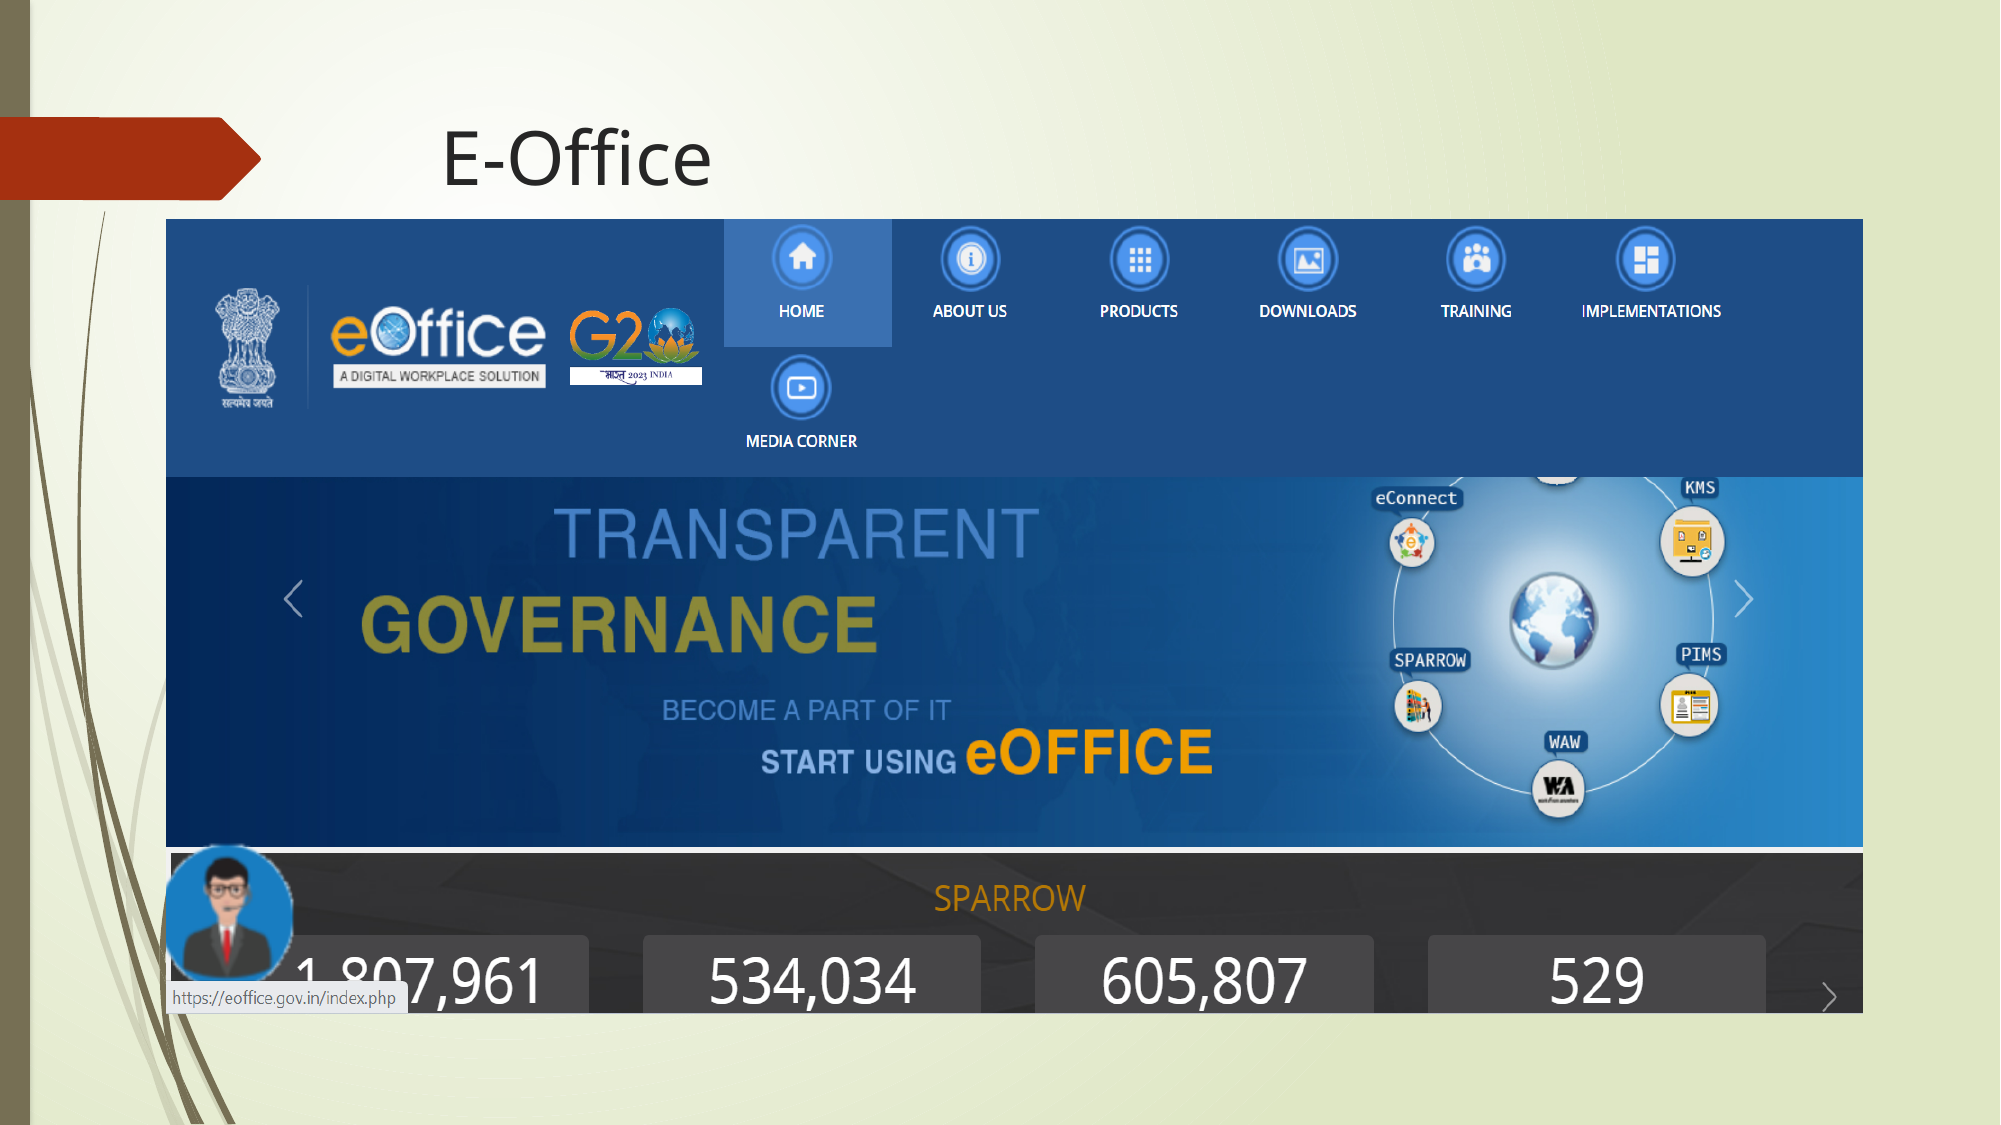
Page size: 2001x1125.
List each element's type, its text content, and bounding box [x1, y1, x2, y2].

title E-Office [425, 102, 1888, 313]
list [166, 219, 1863, 1014]
